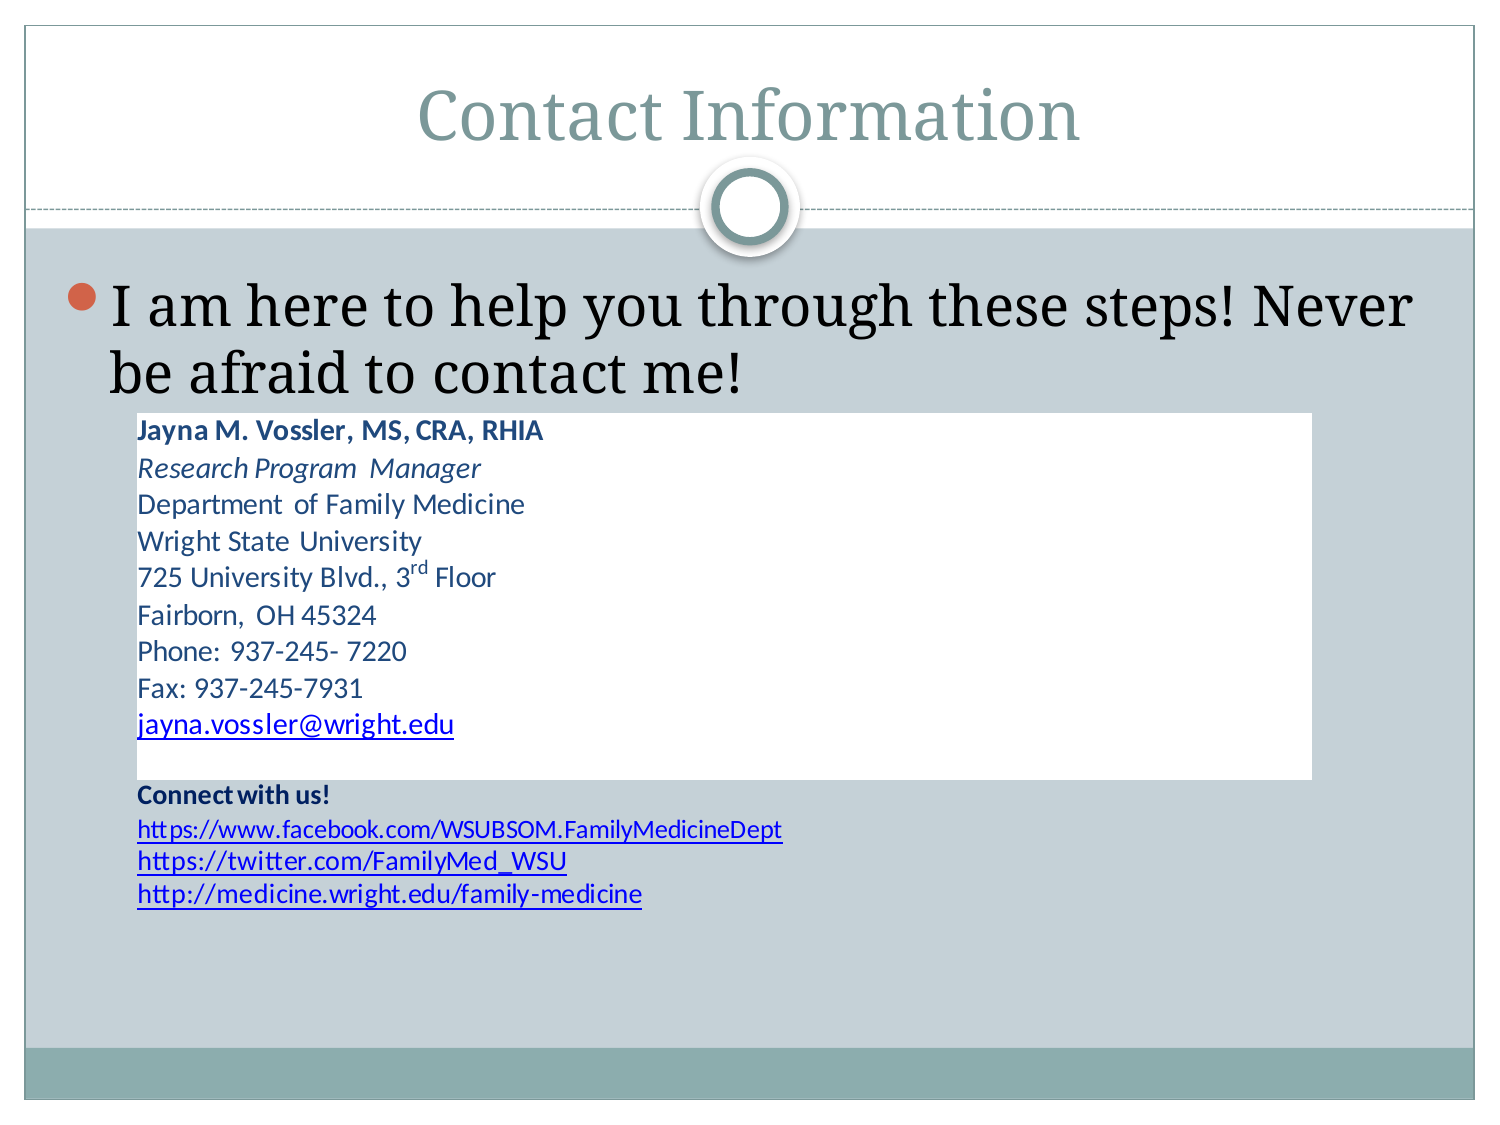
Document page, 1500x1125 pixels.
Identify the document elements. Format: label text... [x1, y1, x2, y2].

picture [137, 412, 1313, 914]
list I am here to help you through these steps! Never be afraid to contact me! [49, 262, 1445, 1075]
title Contact Information [49, 37, 1450, 162]
